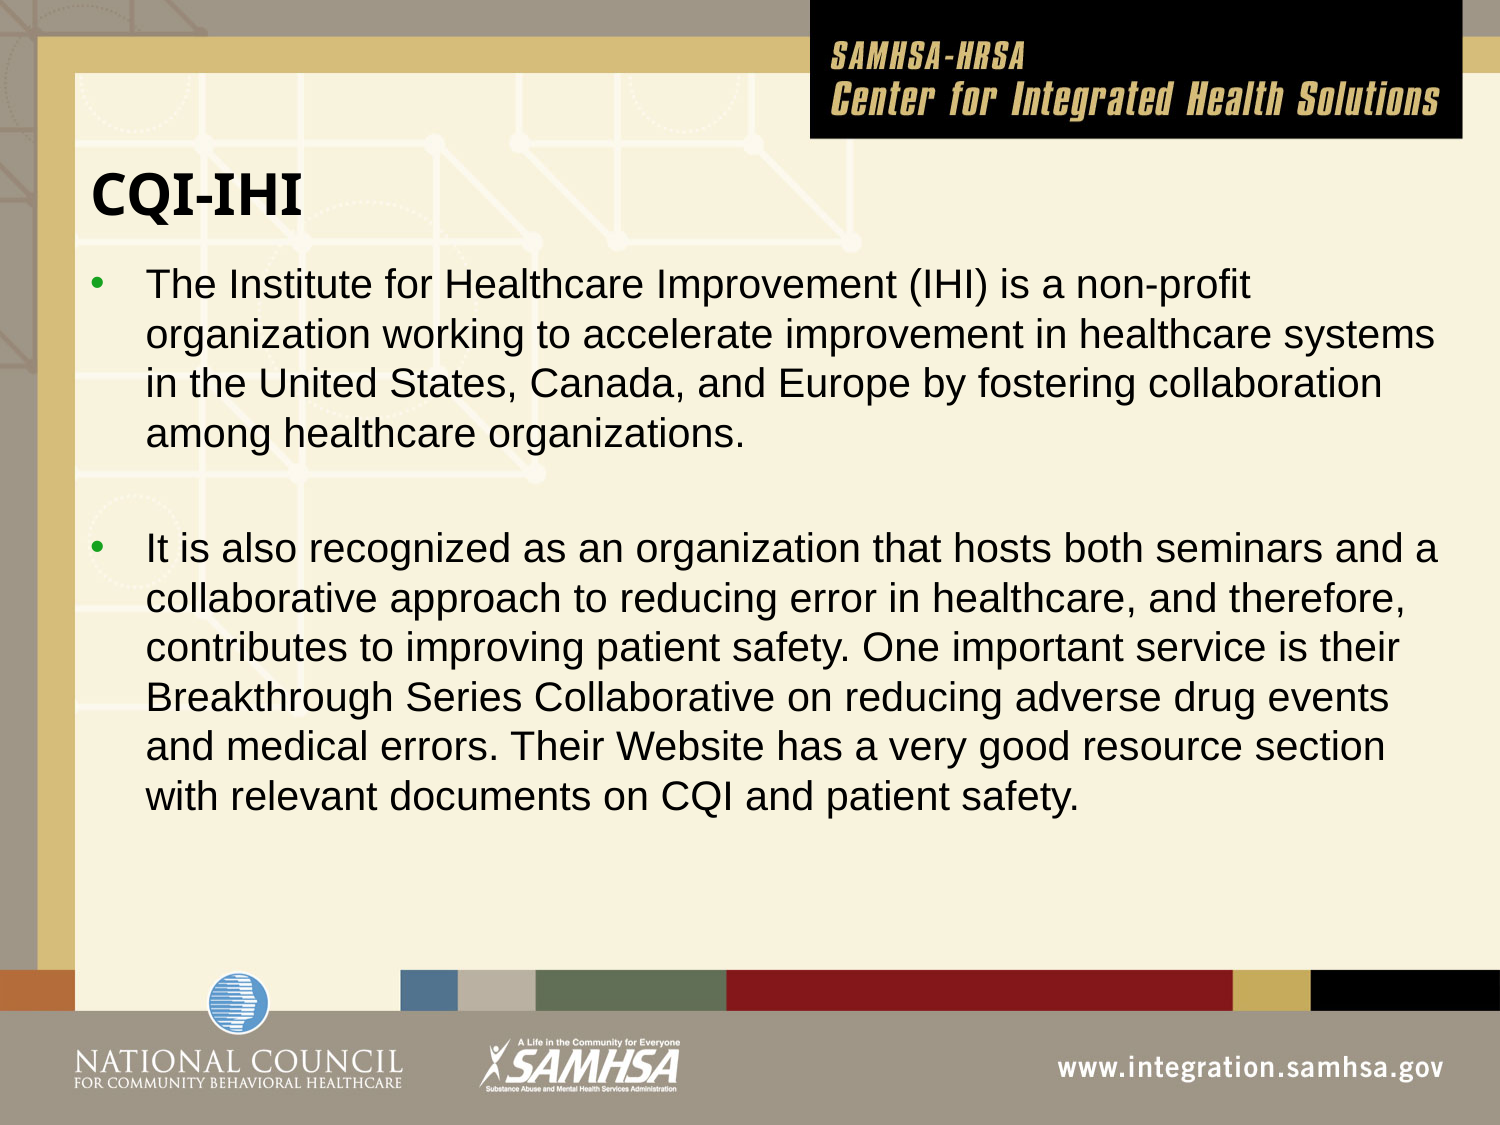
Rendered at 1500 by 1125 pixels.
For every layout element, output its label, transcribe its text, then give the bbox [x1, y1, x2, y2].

title CQI-IHI [75, 149, 1388, 249]
list The Institute for Healthcare Improvement (IHI) is a non-profit organization working to accelerate improvement in healthcare systems in the United States, Canada, and Europe by fostering collaboration among healthcare organizations. It is also recognized as an organization that hosts both seminars and a collaborative approach to reducing error in healthcare, and therefore, contributes to improving patient safety. One important service is their Breakthrough Series Collaborative on reducing adverse drug events and medical errors. Their Website has a very good resource section with relevant documents on CQI and patient safety. [75, 249, 1463, 838]
picture [0, 0, 1500, 1125]
